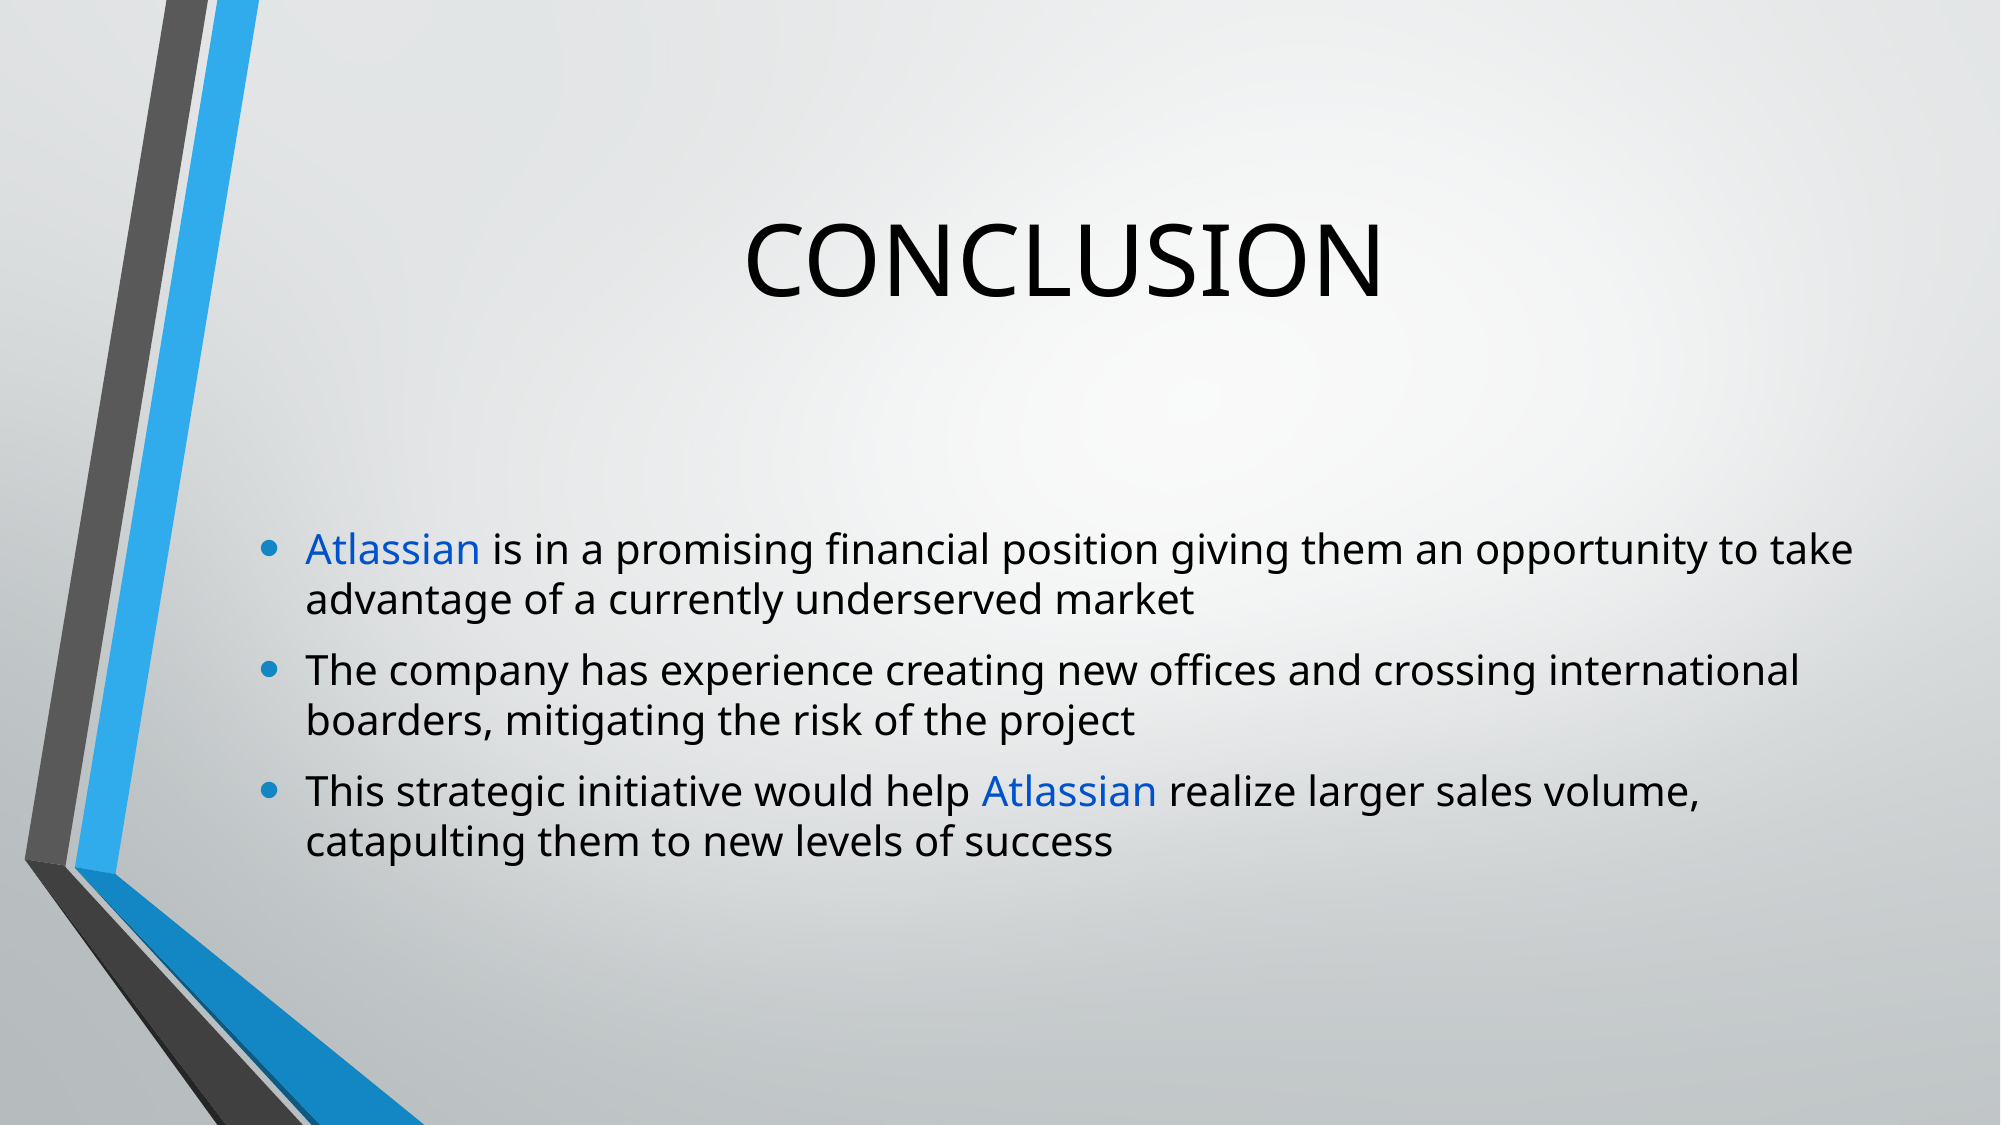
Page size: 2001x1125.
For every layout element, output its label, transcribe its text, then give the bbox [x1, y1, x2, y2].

title Conclusion [243, 112, 1887, 400]
list Atlassian is in a promising financial position giving them an opportunity to take advantage of a currently underserved market The company has experience creating new offices and crossing international boarders, mitigating the risk of the project This strategic initiative would help Atlassian realize larger sales volume, catapulting them to new levels of success [243, 437, 1887, 950]
